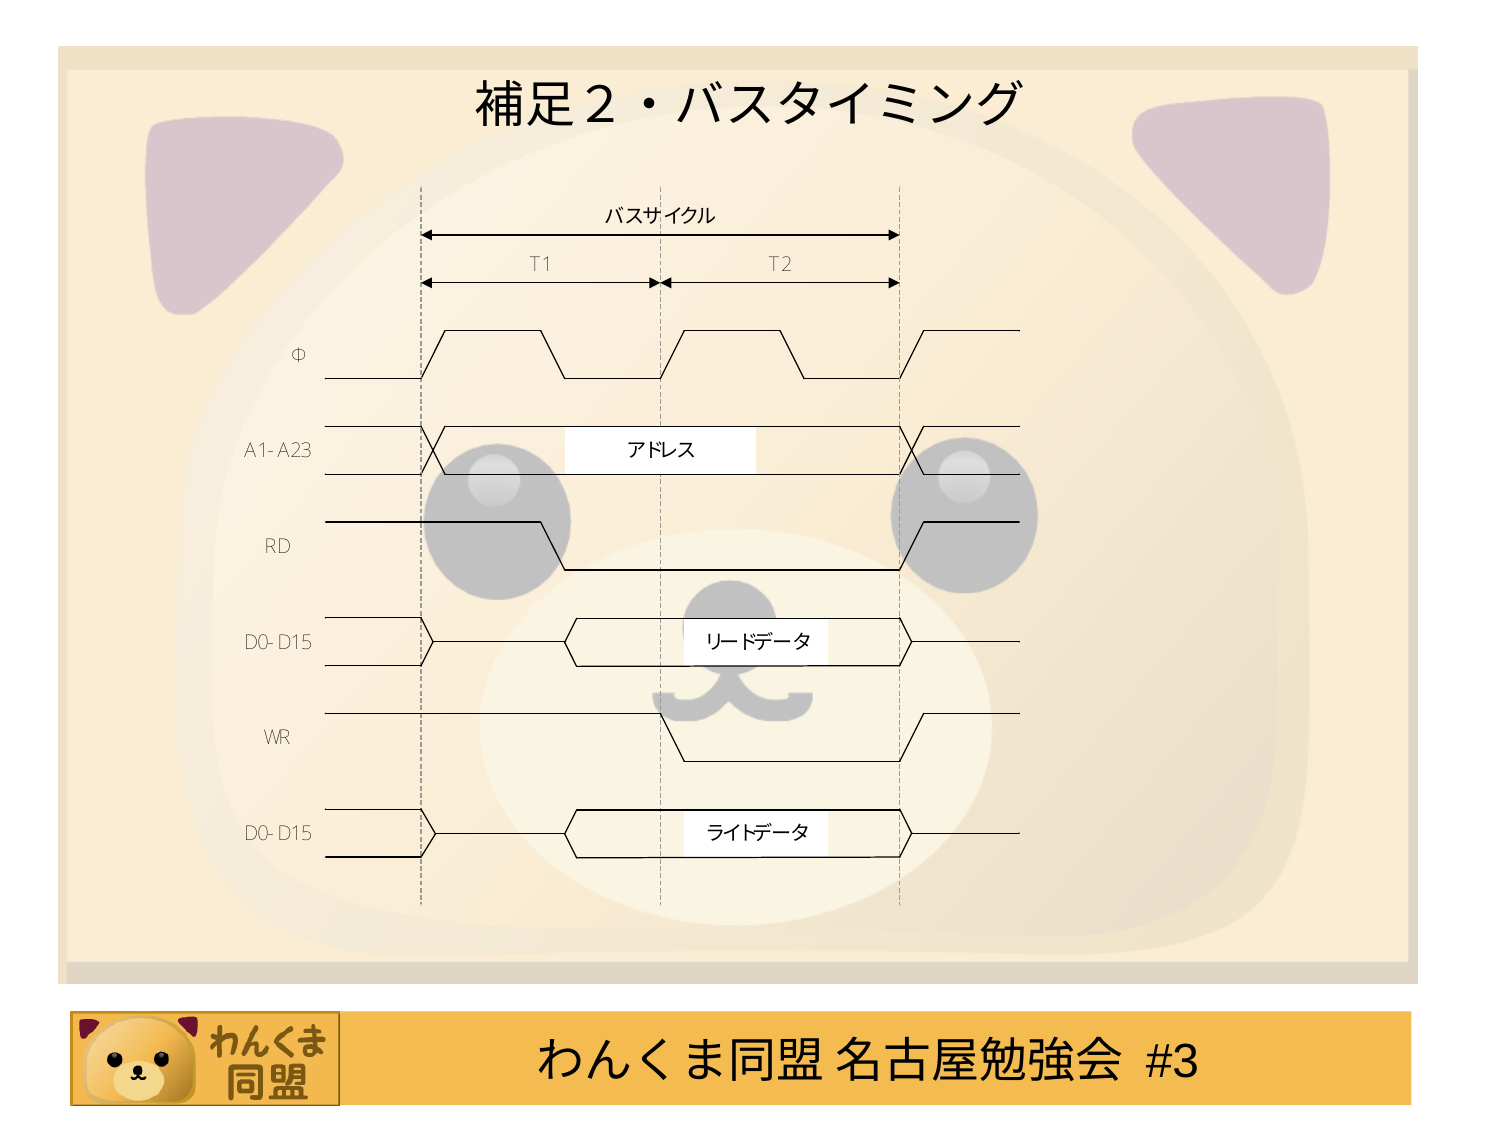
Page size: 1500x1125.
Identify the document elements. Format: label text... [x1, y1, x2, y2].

picture [70, 1011, 340, 1106]
picture [58, 46, 1418, 984]
title 補足２・バスタイミング [74, 44, 1426, 162]
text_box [241, 184, 1023, 908]
